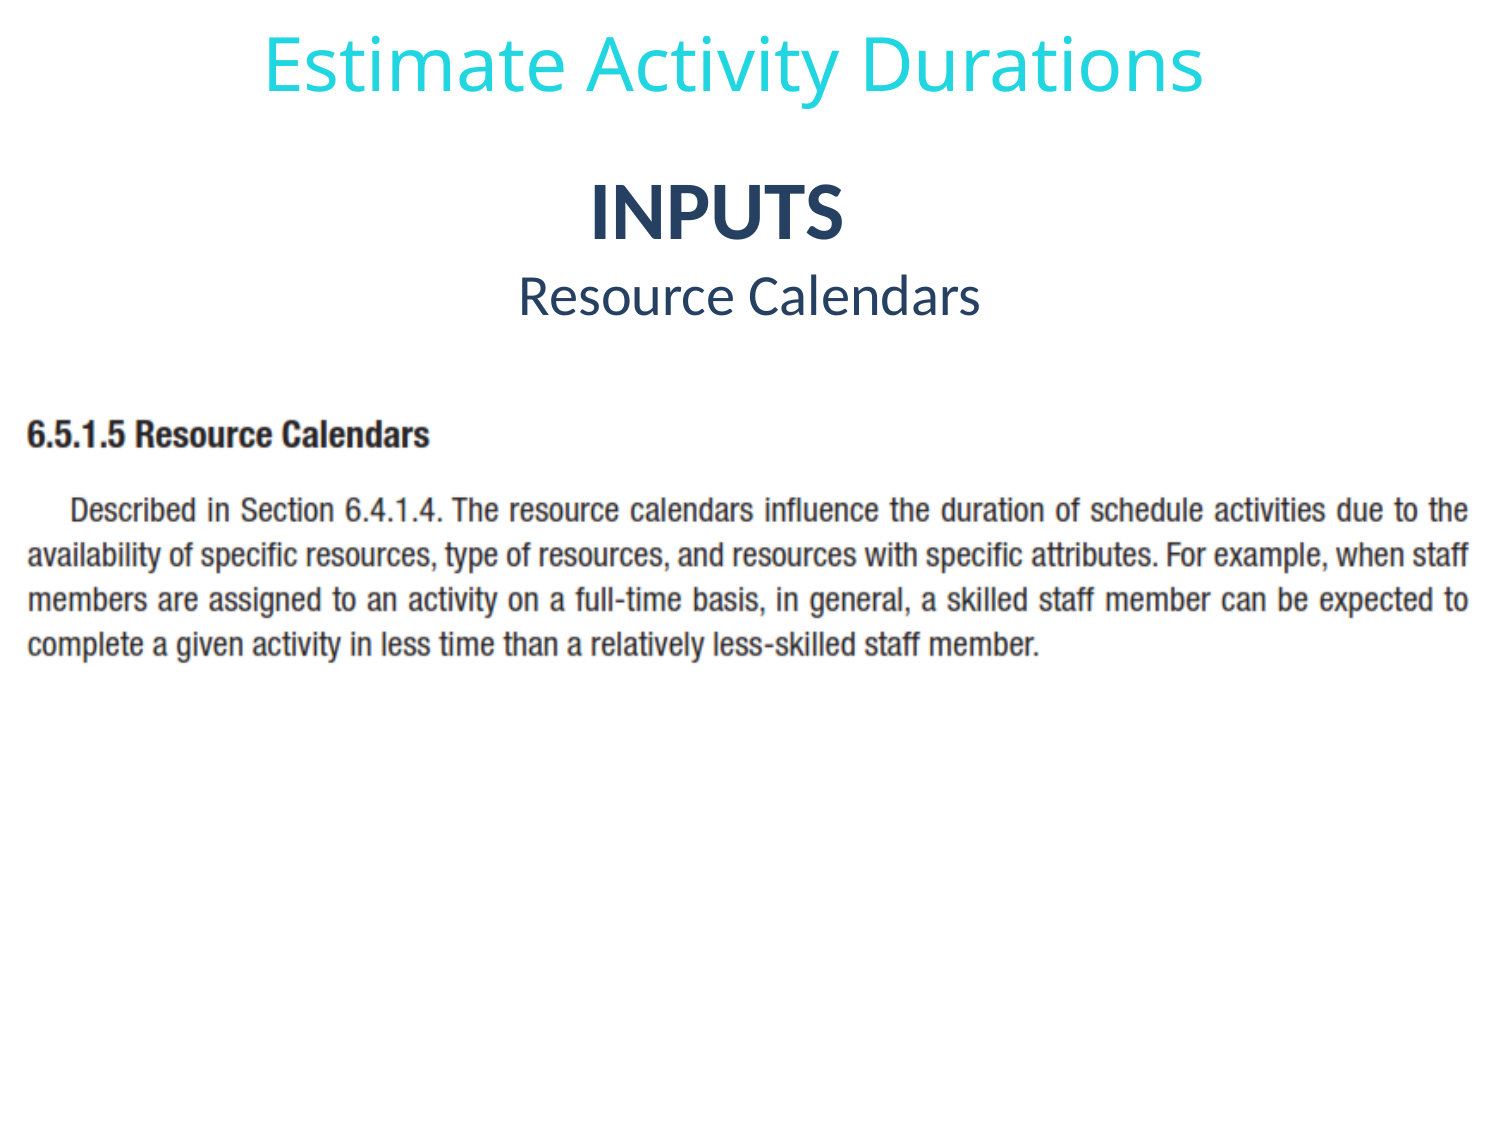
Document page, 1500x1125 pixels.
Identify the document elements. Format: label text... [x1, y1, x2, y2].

text_box Estimate Activity Durations [41, 8, 1427, 114]
picture [2, 397, 1500, 683]
text_box INPUTS [574, 149, 860, 264]
list Resource Calendars [75, 249, 1425, 338]
